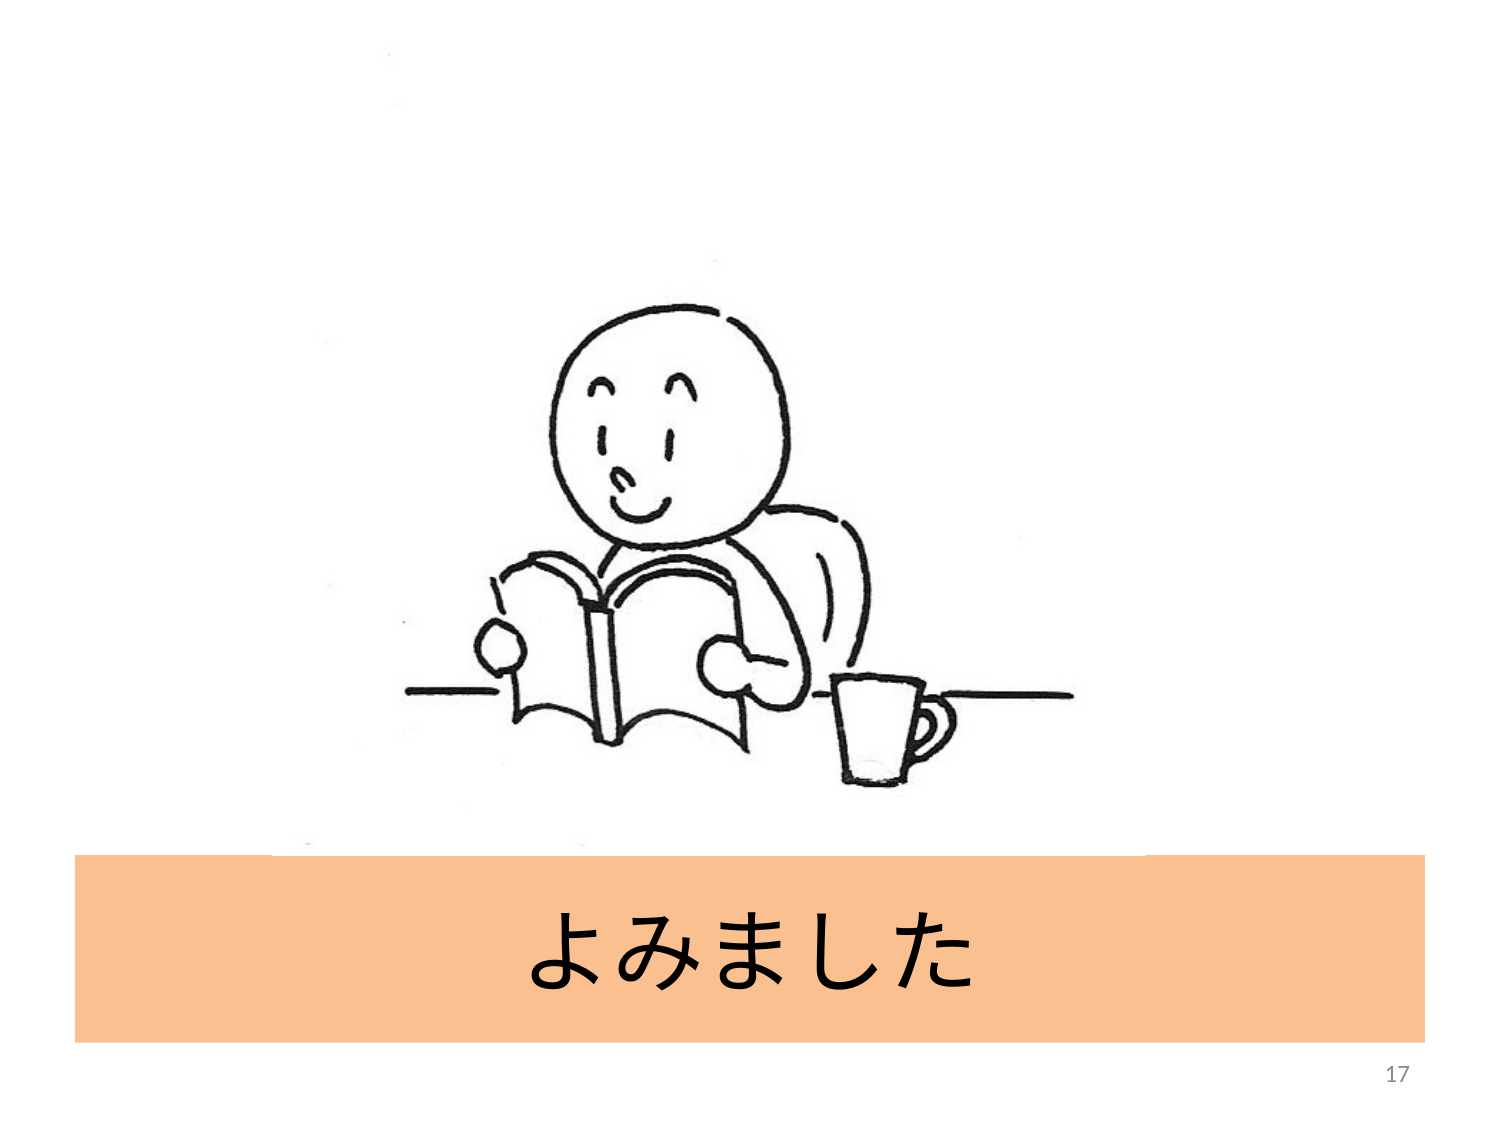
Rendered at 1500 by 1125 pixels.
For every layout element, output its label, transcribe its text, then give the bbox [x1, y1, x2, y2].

title よみました [75, 855, 1425, 1043]
slide_number 17 [1074, 1042, 1425, 1103]
picture [272, 34, 1145, 856]
